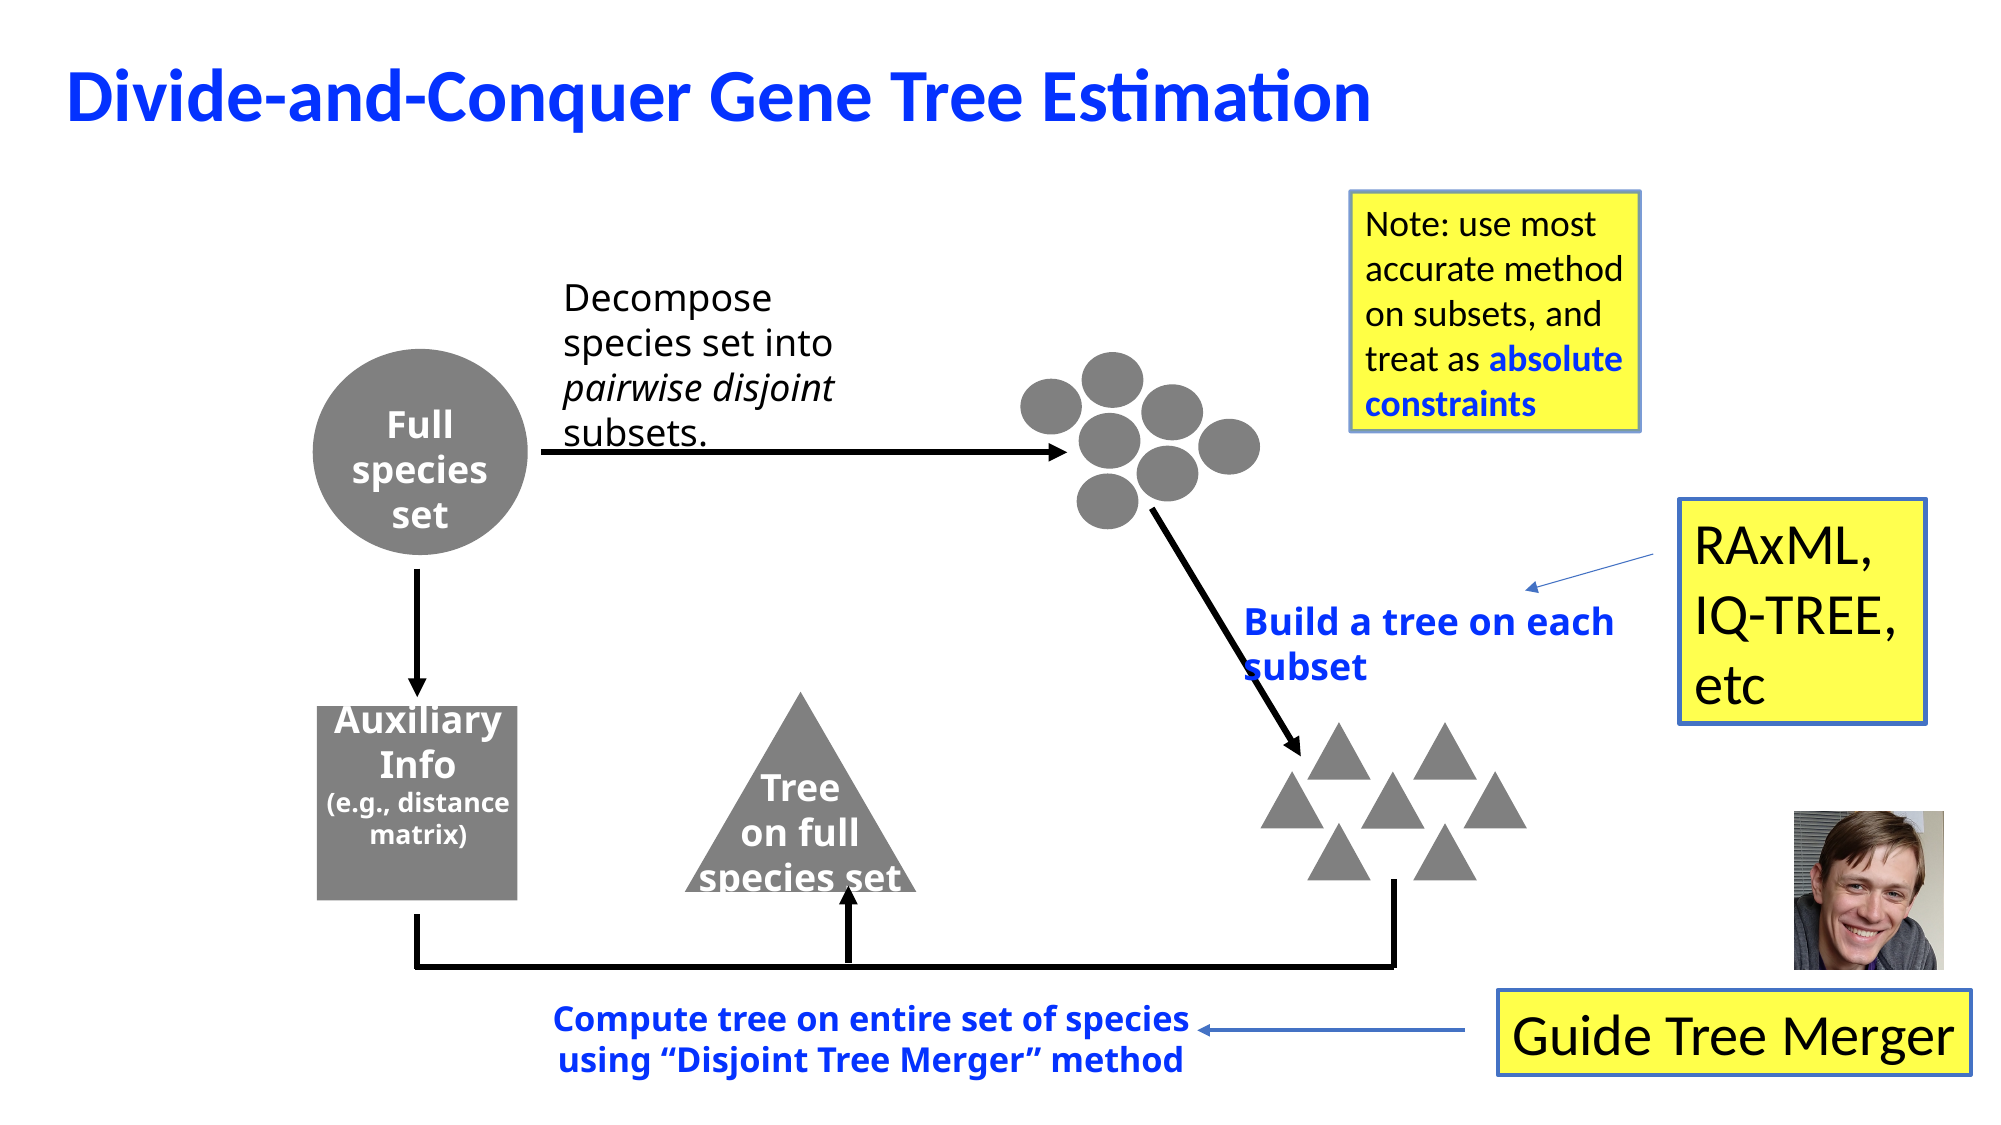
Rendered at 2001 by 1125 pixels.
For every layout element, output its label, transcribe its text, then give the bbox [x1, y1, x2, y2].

text_box Note: use most accurate method on subsets, and treat as absolute constraints [1350, 191, 1640, 432]
text_box RAxML, IQ-TREE, etc [1679, 498, 1926, 724]
text_box Divide-and-Conquer Gene Tree Estimation [52, 38, 1654, 144]
text_box Guide Tree Merger [1616, 989, 1971, 1075]
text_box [313, 266, 1616, 1083]
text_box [1525, 553, 1654, 591]
picture [1794, 811, 1944, 971]
